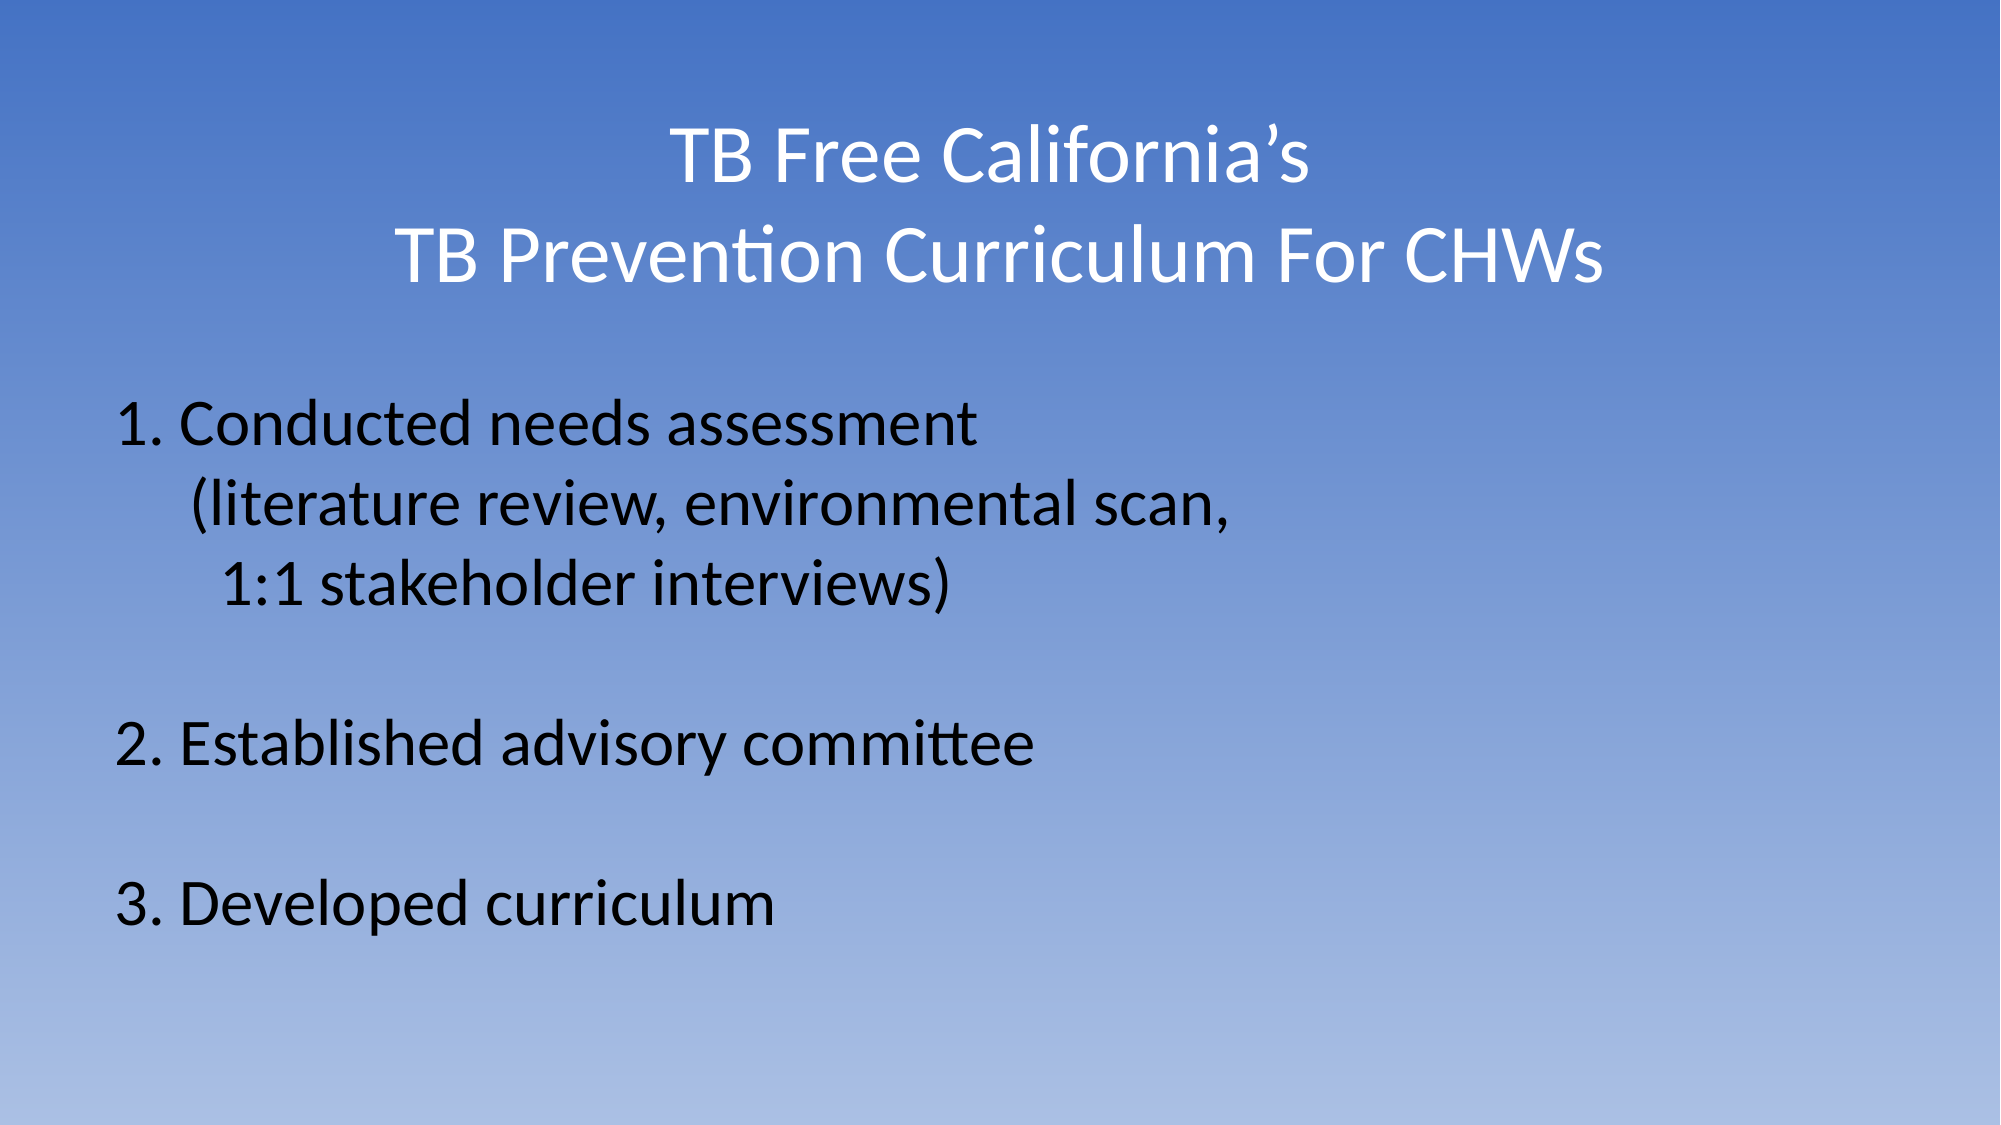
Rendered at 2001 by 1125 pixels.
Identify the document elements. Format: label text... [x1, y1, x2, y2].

text_box TB Free California’s TB Prevention Curriculum For CHWs 1. Conducted needs assessment (literature review, environmental scan, 1:1 stakeholder interviews) 2. Established advisory committee 3. Developed curriculum [99, 91, 1900, 947]
